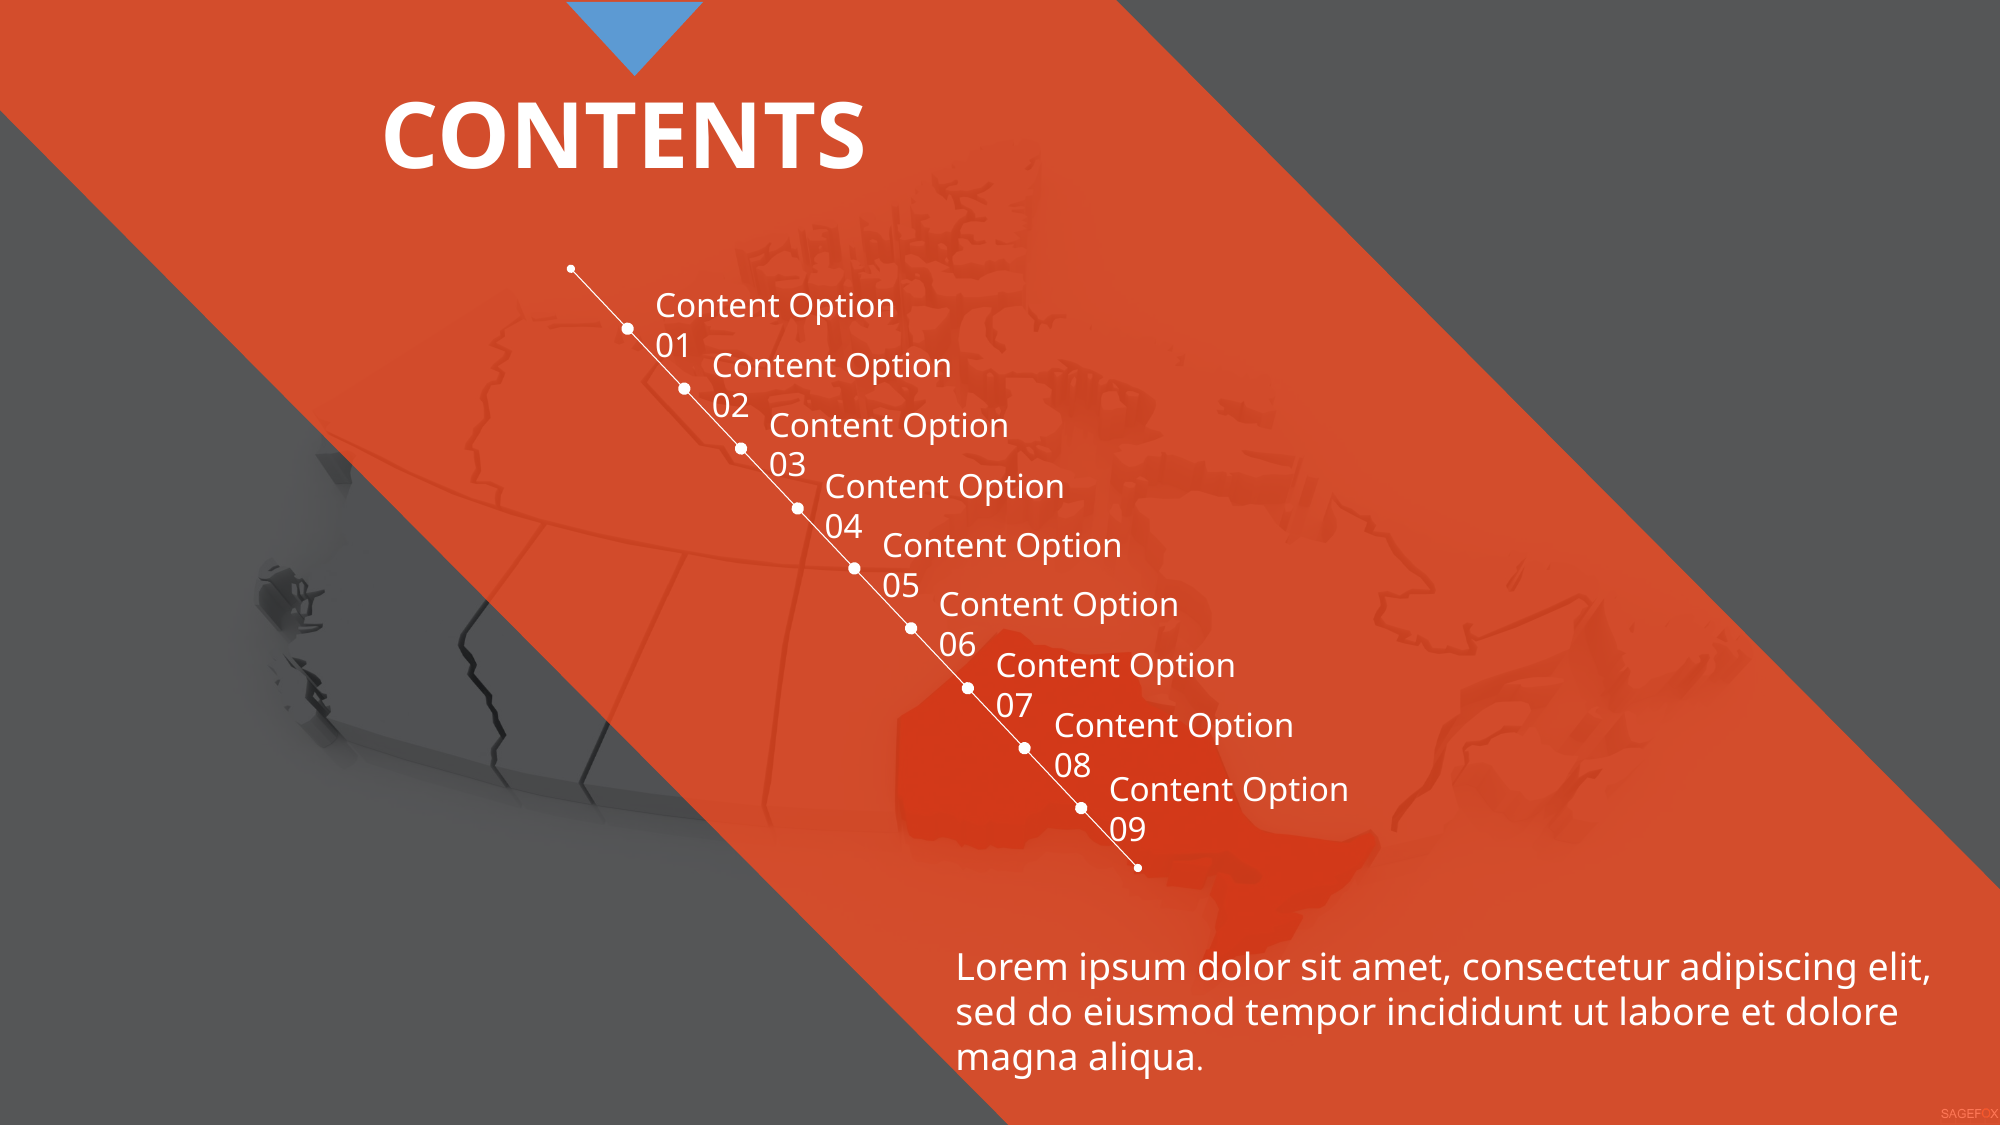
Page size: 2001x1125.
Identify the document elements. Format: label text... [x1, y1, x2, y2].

text_box [0, 0, 2000, 1058]
text_box Content Option 03 [753, 396, 1054, 491]
text_box Content Option 06 [924, 576, 1224, 671]
text_box Content Option 08 [1038, 696, 1339, 792]
text_box Lorem ipsum dolor sit amet, consectetur adipiscing elit, sed do eiusmod tempor incididunt ut labore et dolore magna aliqua. [940, 935, 2000, 1085]
text_box Content Option 02 [697, 336, 998, 432]
text_box Content Option 05 [867, 517, 1168, 612]
text_box CONTENTS [324, 69, 924, 194]
text_box [967, 1085, 2000, 1125]
text_box Content Option 07 [980, 636, 1281, 732]
text_box [563, 0, 706, 78]
text_box Content Option 01 [640, 277, 941, 372]
text_box Content Option 04 [809, 458, 1110, 553]
text_box Content Option 09 [1093, 761, 1394, 856]
